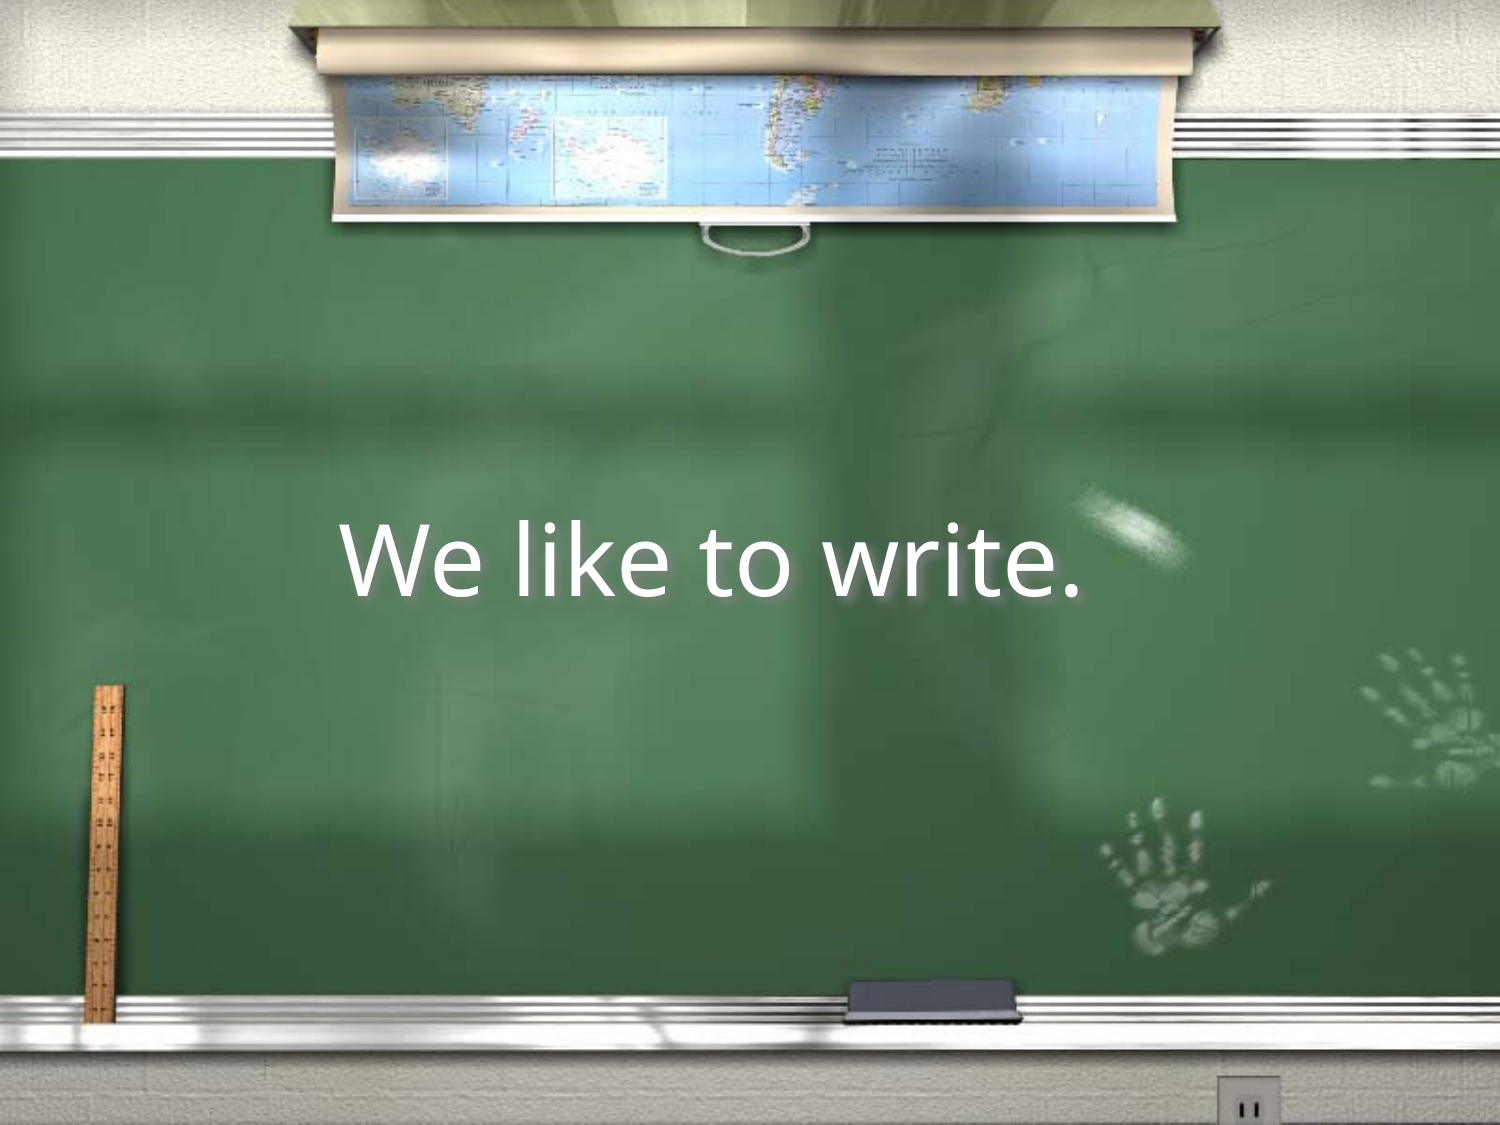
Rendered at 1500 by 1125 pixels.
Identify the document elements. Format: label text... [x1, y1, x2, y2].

title We like to write. [75, 462, 1350, 650]
picture [0, 0, 1500, 1125]
